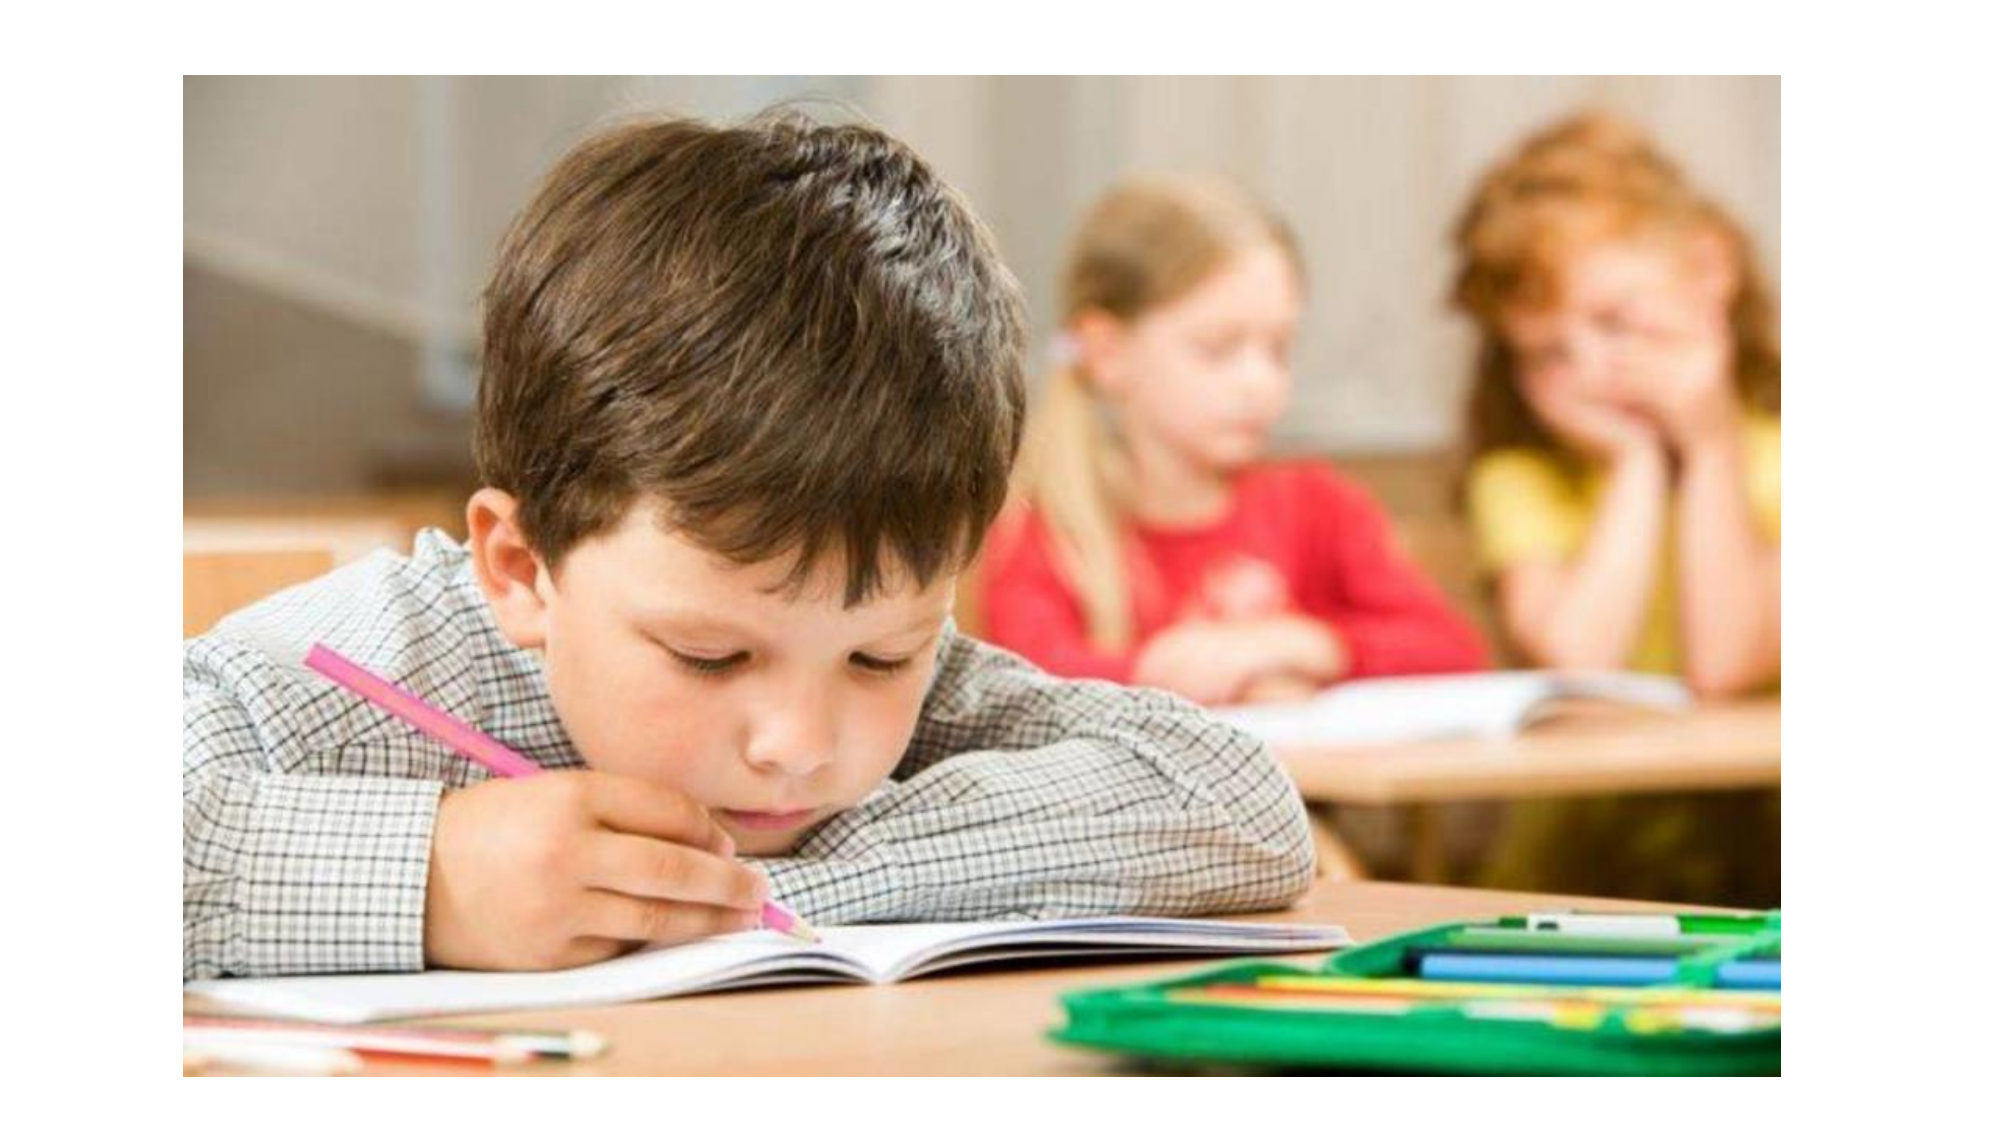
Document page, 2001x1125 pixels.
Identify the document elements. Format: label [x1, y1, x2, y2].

list [183, 75, 1781, 1077]
